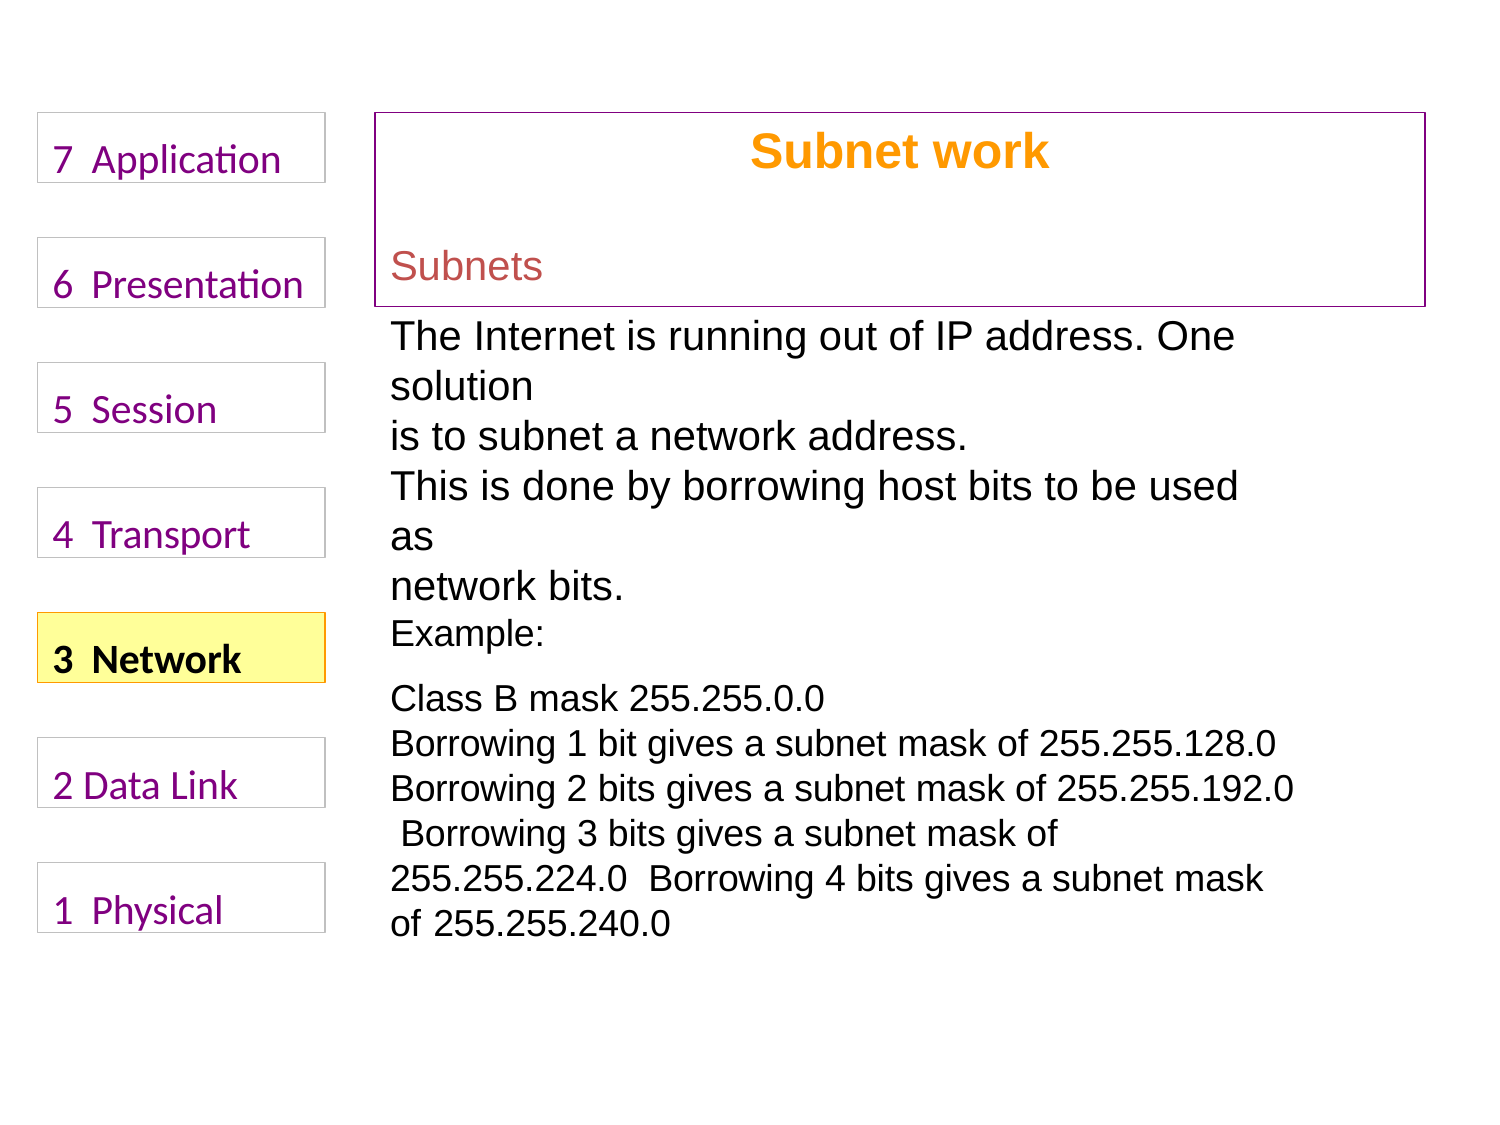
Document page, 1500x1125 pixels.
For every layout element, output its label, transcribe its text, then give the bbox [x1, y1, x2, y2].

text_box 5 Session [37, 362, 325, 433]
title Subnet work [375, 112, 1425, 307]
text_box 1 Physical [37, 862, 325, 933]
text_box 2 Data Link [37, 737, 325, 808]
text_box This is done by borrowing host bits to be used as network bits. [387, 456, 1294, 587]
text_box 3 Network [37, 612, 325, 683]
text_box 7 Application [37, 112, 325, 183]
text_box 6 Presentation [37, 237, 325, 308]
text_box Subnets The Internet is running out of IP address. One solution is to subnet a network address. [387, 216, 1391, 459]
text_box Example: Class B mask 255.255.0.0 Borrowing 1 bit gives a subnet mask of 255.255.128.0 Borrowing 2 bits gives a subnet mask of 255.255.192.0 Borrowing 3 bits gives a subnet mask of 255.255.224.0 Borrowing 4 bits gives a subnet mask of 255.255.240.0 [387, 587, 1304, 945]
text_box 4 Transport [37, 487, 325, 558]
